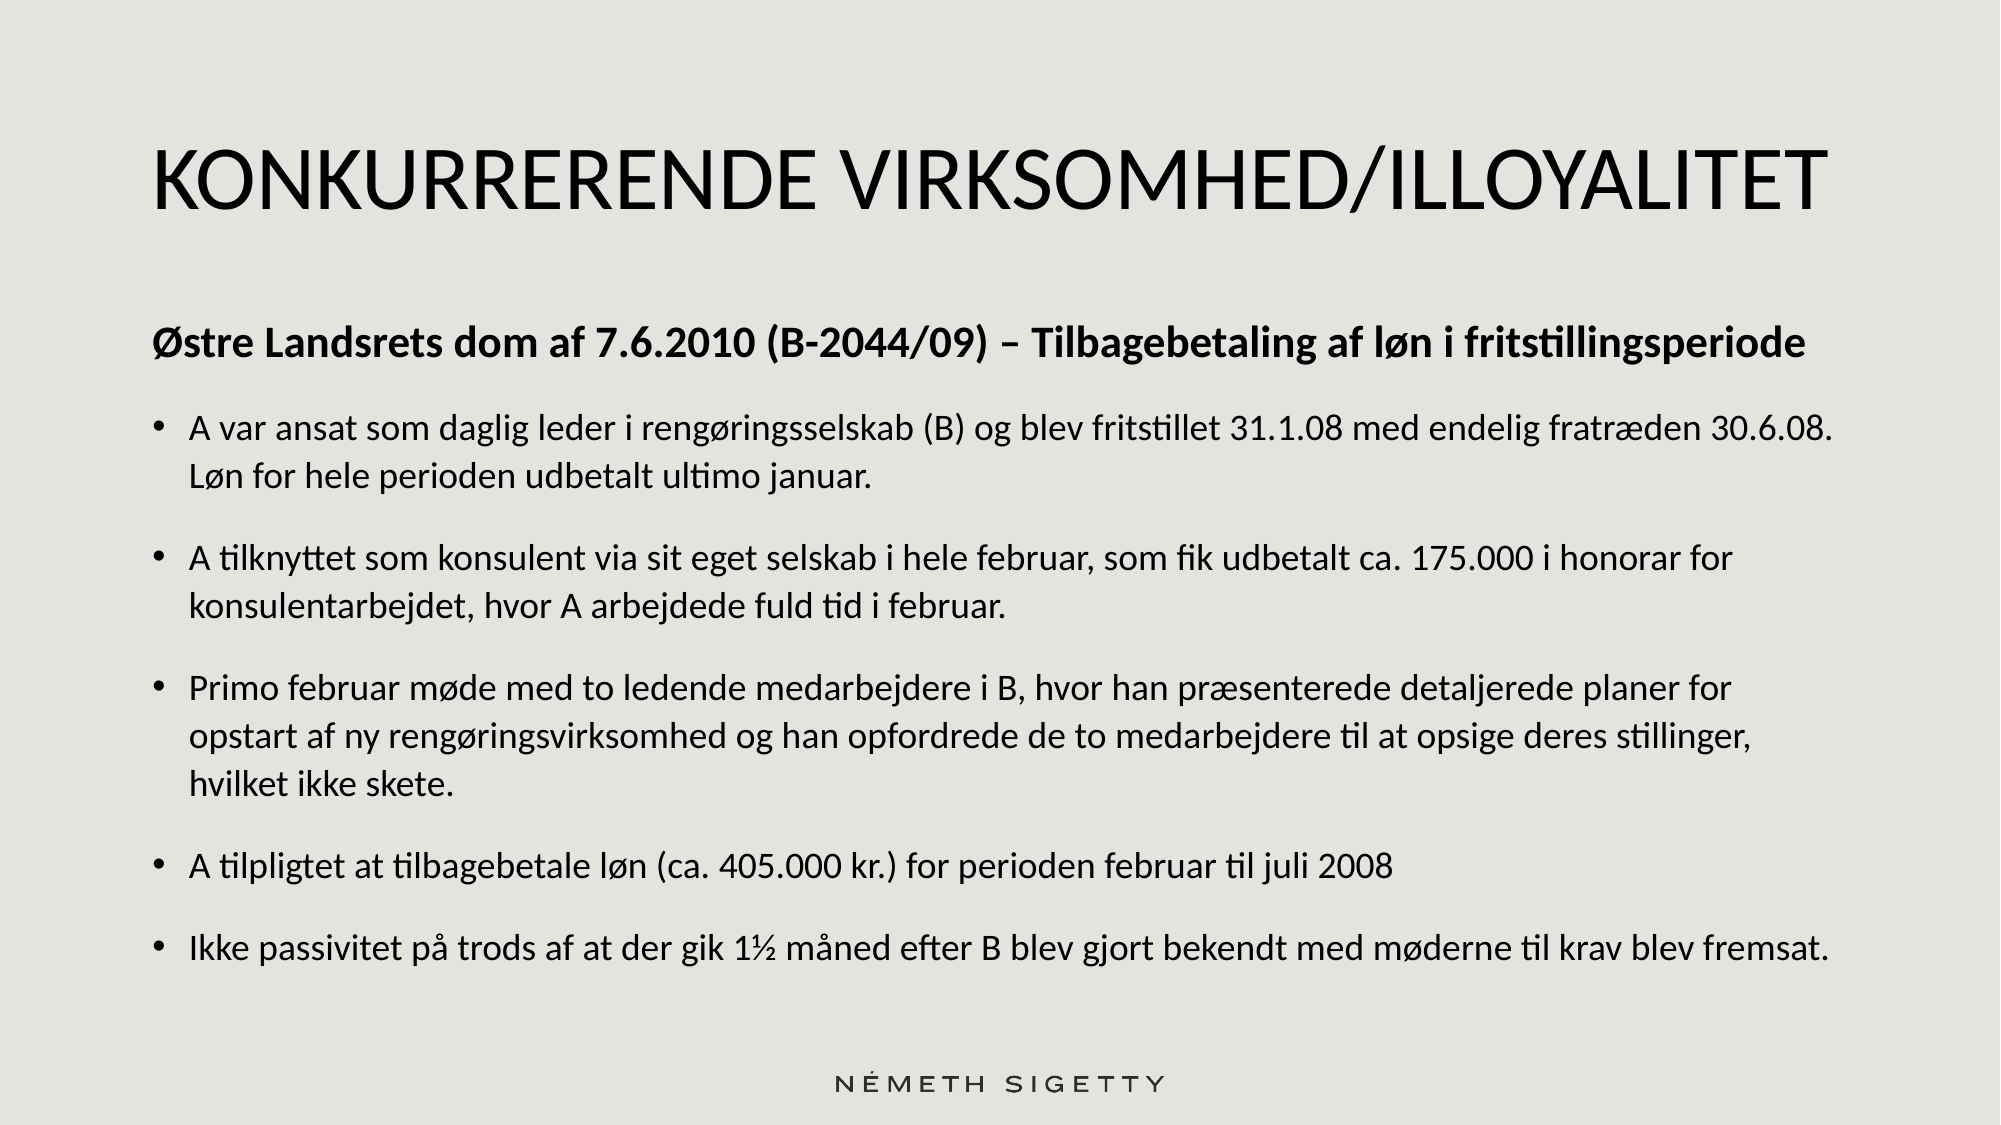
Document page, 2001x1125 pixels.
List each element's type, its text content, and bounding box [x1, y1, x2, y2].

picture [818, 1065, 1182, 1104]
list Østre Landsrets dom af 7.6.2010 (B-2044/09) – Tilbagebetaling af løn i fritstillingsperiode A var ansat som daglig leder i rengøringsselskab (B) og blev fritstillet 31.1.08 med endelig fratræden 30.6.08. Løn for hele perioden udbetalt ultimo januar. A tilknyttet som konsulent via sit eget selskab i hele februar, som fik udbetalt ca. 175.000 i honorar for konsulentarbejdet, hvor A arbejdede fuld tid i februar. Primo februar møde med to ledende medarbejdere i B, hvor han præsenterede detaljerede planer for opstart af ny rengøringsvirksomhed og han opfordrede de to medarbejdere til at opsige deres stillinger, hvilket ikke skete. A tilpligtet at tilbagebetale løn (ca. 405.000 kr.) for perioden februar til juli 2008 Ikke passivitet på trods af at der gik 1½ måned efter B blev gjort bekendt med møderne til krav blev fremsat. [137, 300, 1863, 1015]
title KONKURRERENDE VIRKSOMHED/ILLOYALITET [137, 59, 1863, 278]
